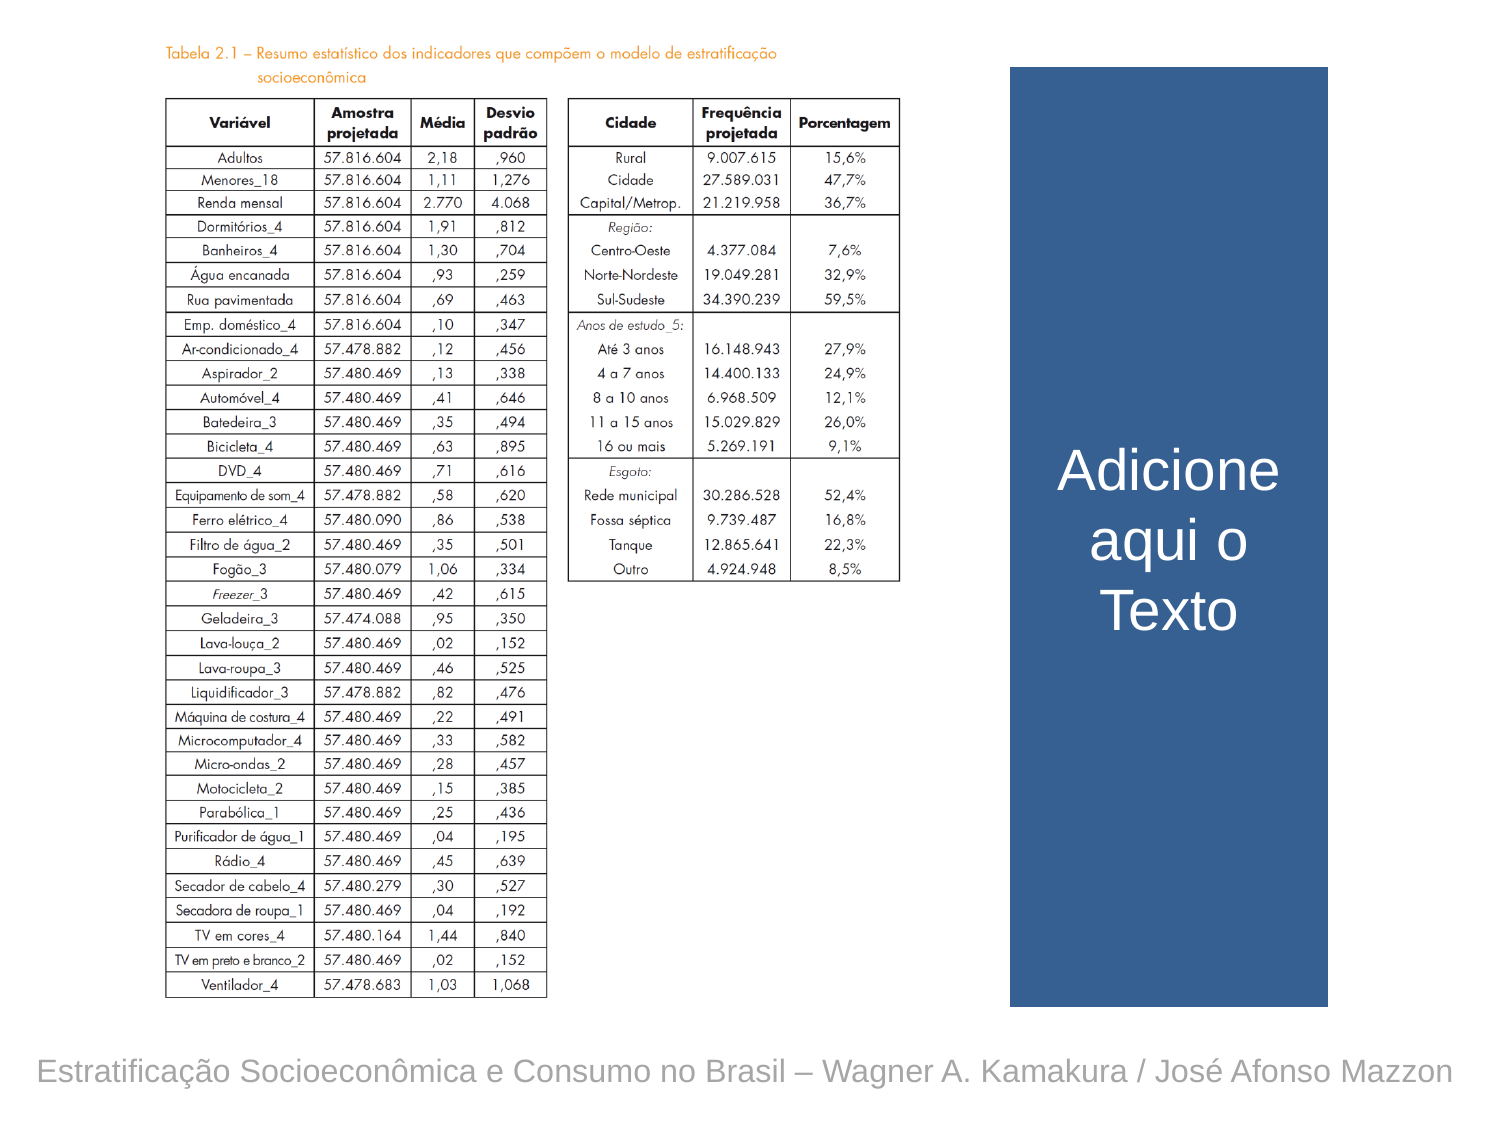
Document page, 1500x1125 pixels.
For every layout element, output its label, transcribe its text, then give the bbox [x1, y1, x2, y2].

footer Estratificação Socioeconômica e Consumo no Brasil – Wagner A. Kamakura / José Afonso Mazzon [0, 1042, 1500, 1103]
picture [147, 37, 910, 1009]
text_box Adicione aqui o Texto [1009, 66, 1329, 1008]
